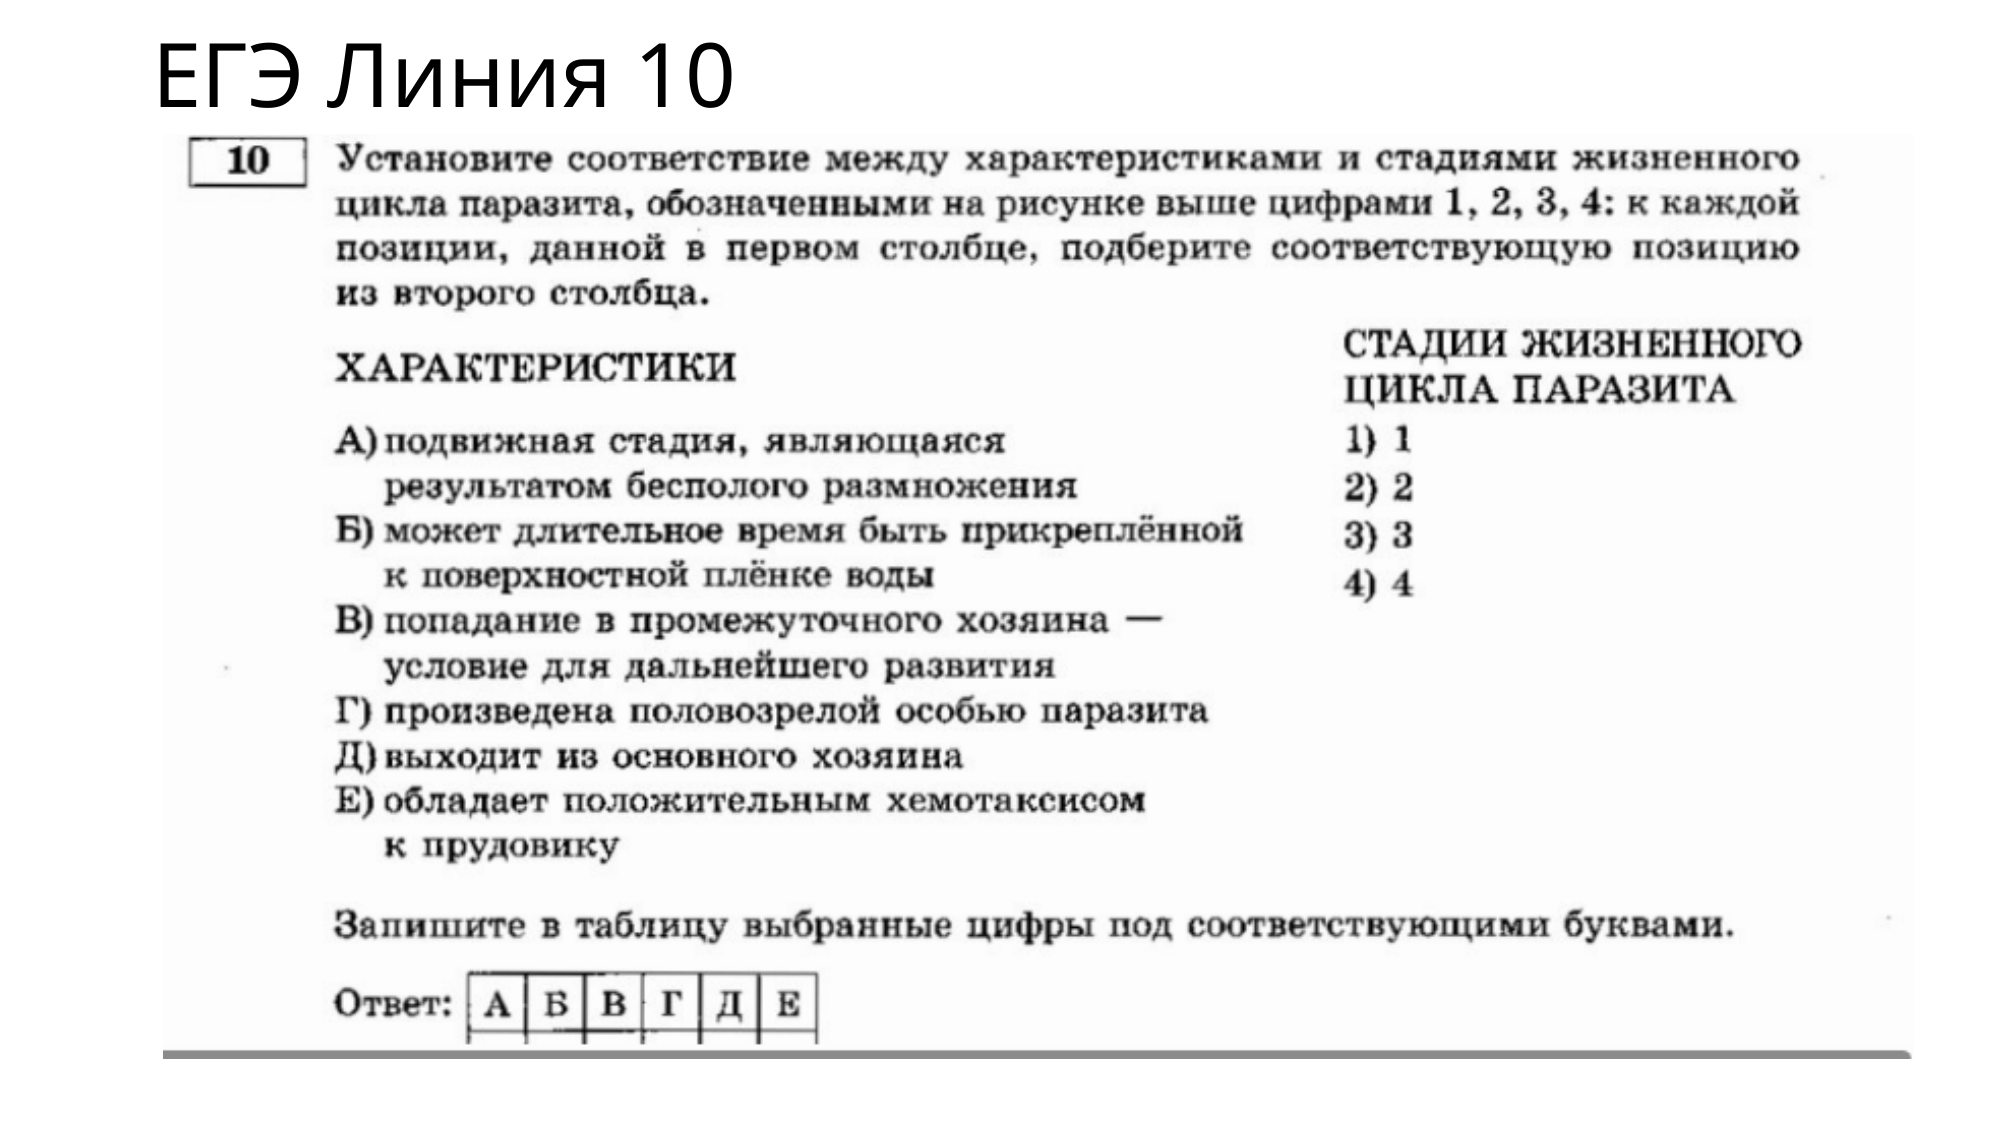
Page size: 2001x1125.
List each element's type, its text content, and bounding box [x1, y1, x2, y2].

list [163, 134, 1914, 1059]
title ЕГЭ Линия 10 [137, 22, 1863, 135]
